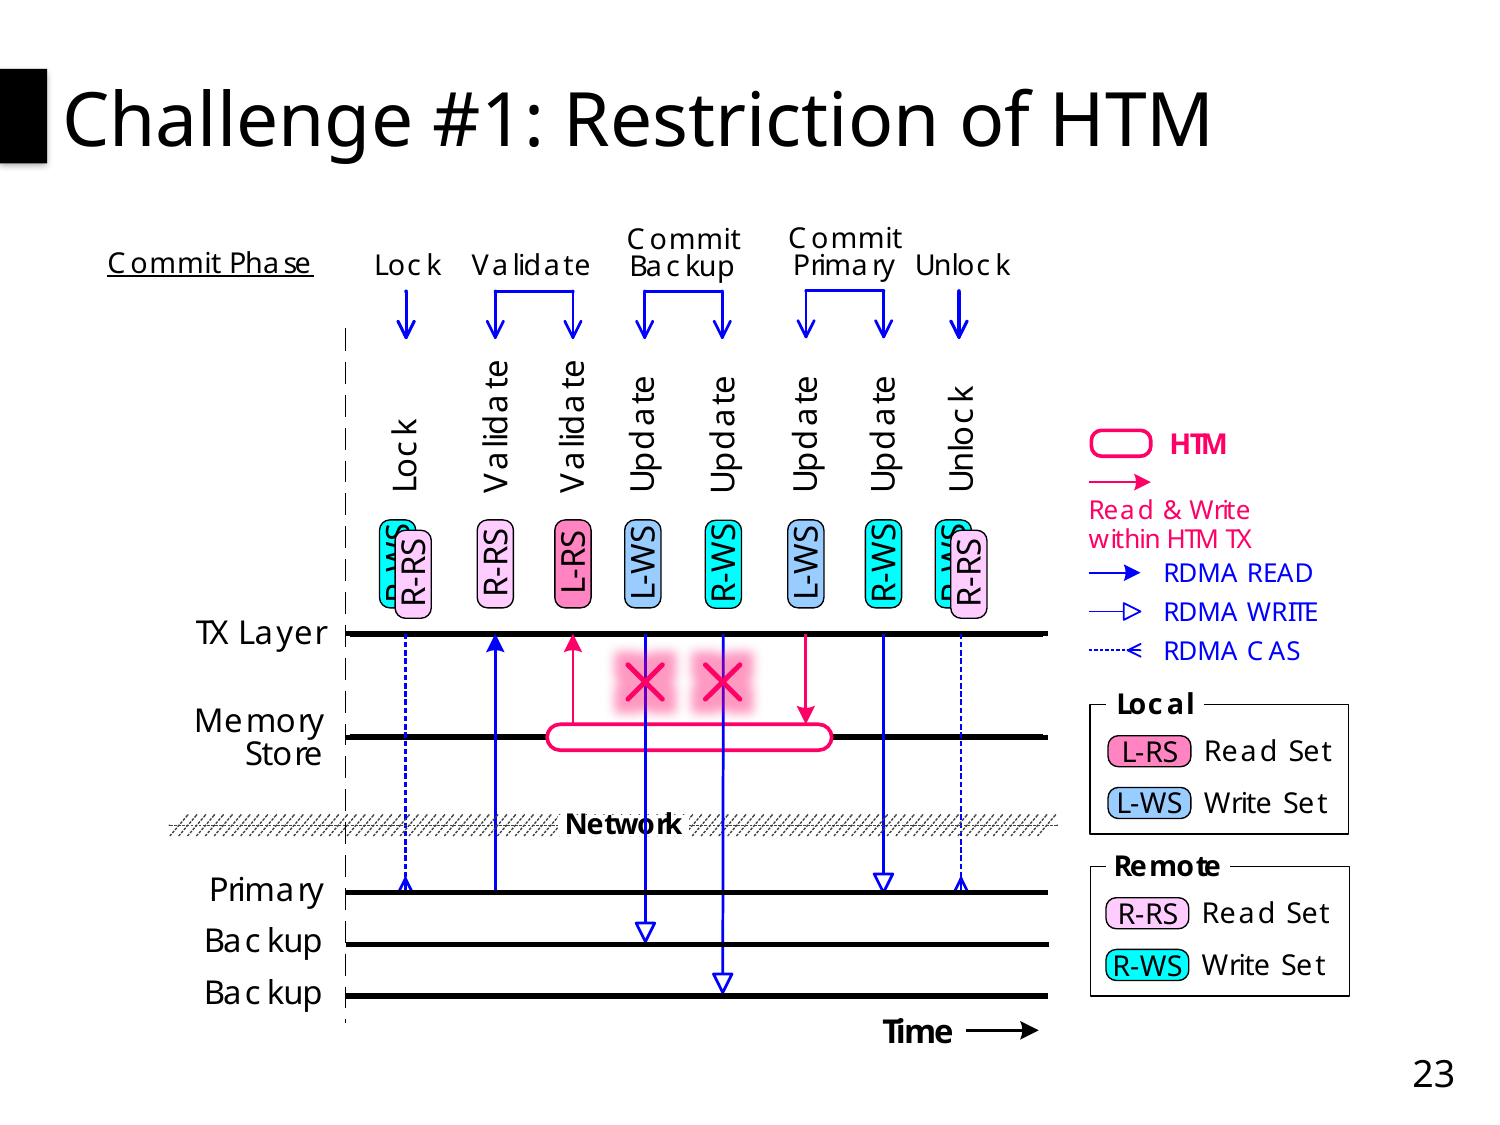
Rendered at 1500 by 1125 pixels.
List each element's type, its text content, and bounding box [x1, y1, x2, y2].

picture [88, 208, 1353, 1070]
text_box [0, 68, 47, 164]
slide_number 23 [1364, 1045, 1471, 1106]
title Challenge #1: Restriction of HTM [47, 0, 1500, 233]
